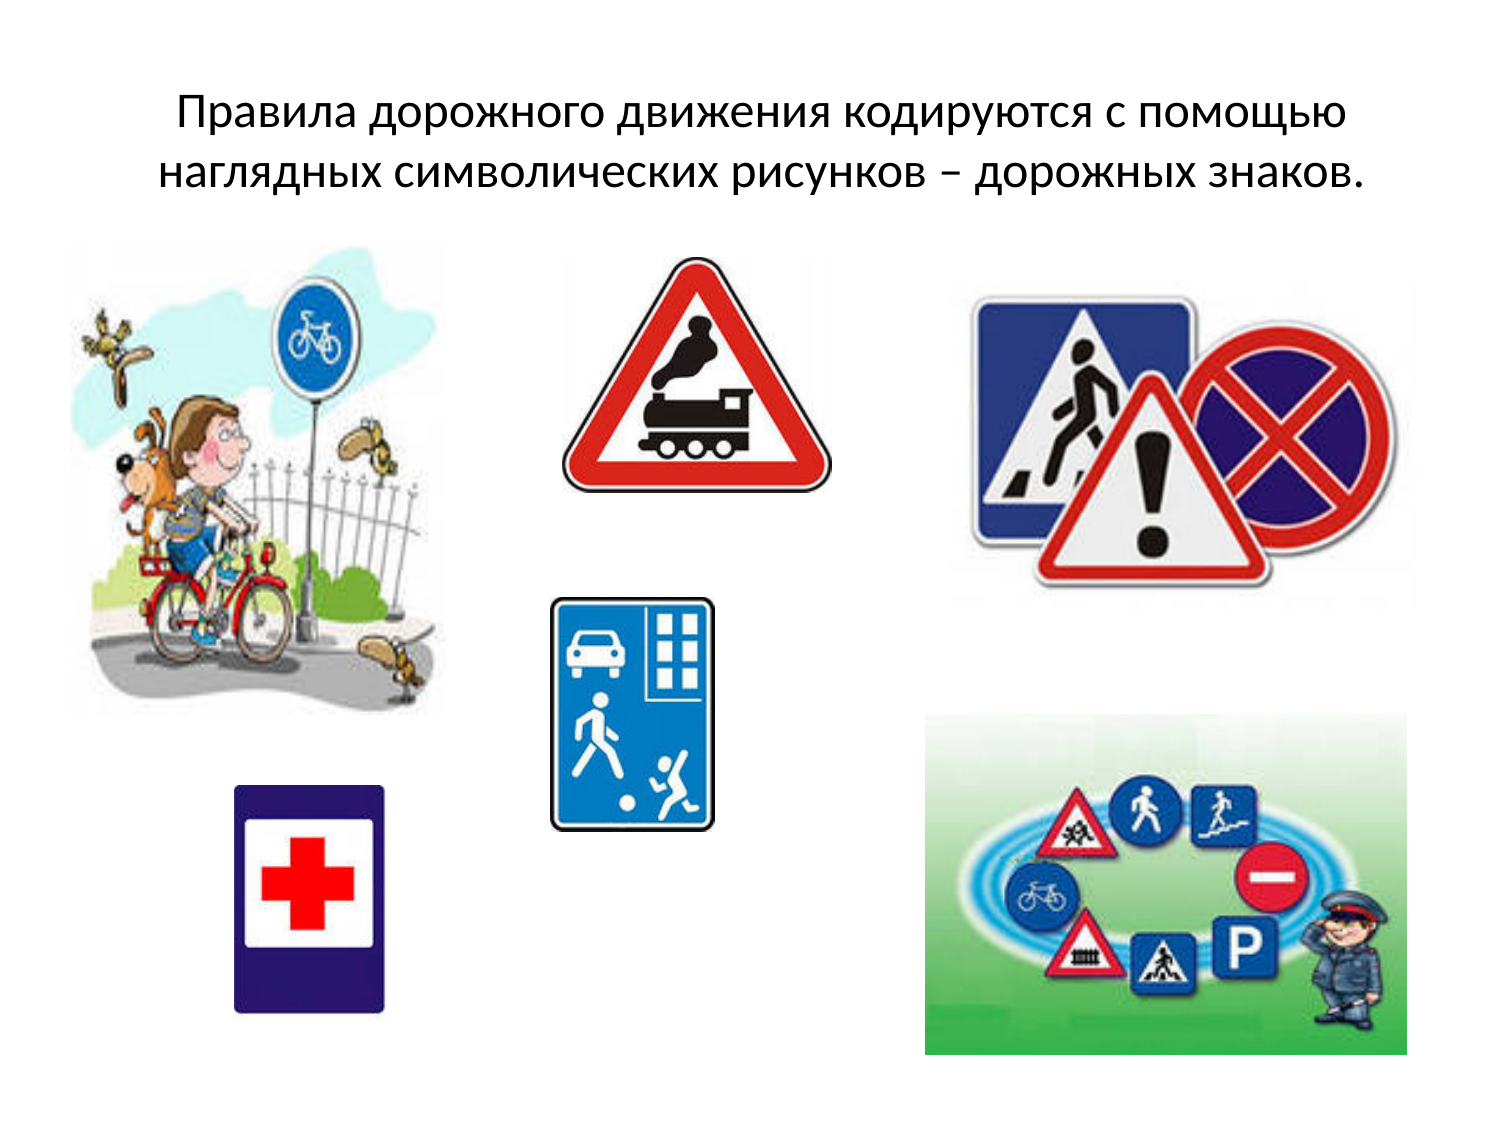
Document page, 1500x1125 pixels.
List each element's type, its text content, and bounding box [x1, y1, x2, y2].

picture [550, 597, 716, 833]
text_box Правила дорожного движения кодируются с помощью наглядных символических рисунков – дорожных знаков. [93, 70, 1430, 205]
picture [925, 714, 1407, 1055]
picture [234, 784, 393, 1020]
picture [70, 245, 446, 716]
picture [948, 280, 1419, 610]
picture [562, 257, 832, 493]
